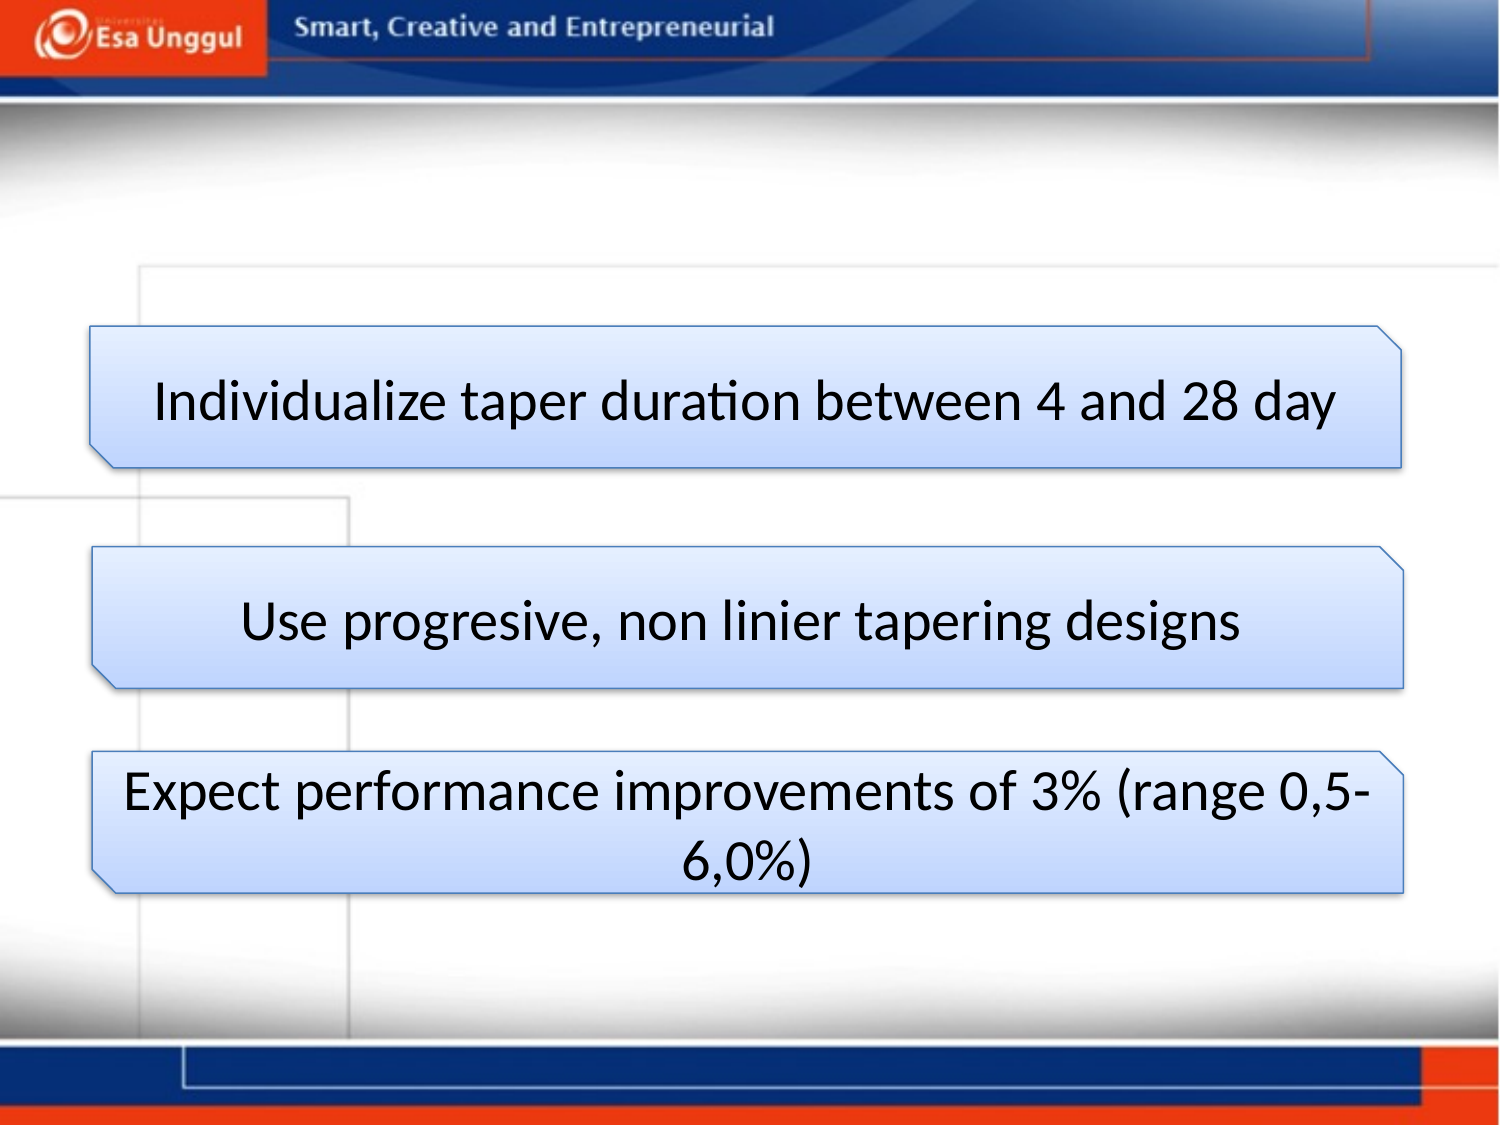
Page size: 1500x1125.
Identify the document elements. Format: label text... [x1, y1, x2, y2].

picture [0, 0, 1500, 1125]
text_box Expect performance improvements of 3% (range 0,5-6,0%) [91, 750, 1405, 894]
text_box Use progresive, non linier tapering designs [91, 545, 1405, 690]
text_box Individualize taper duration between 4 and 28 day [89, 325, 1402, 469]
